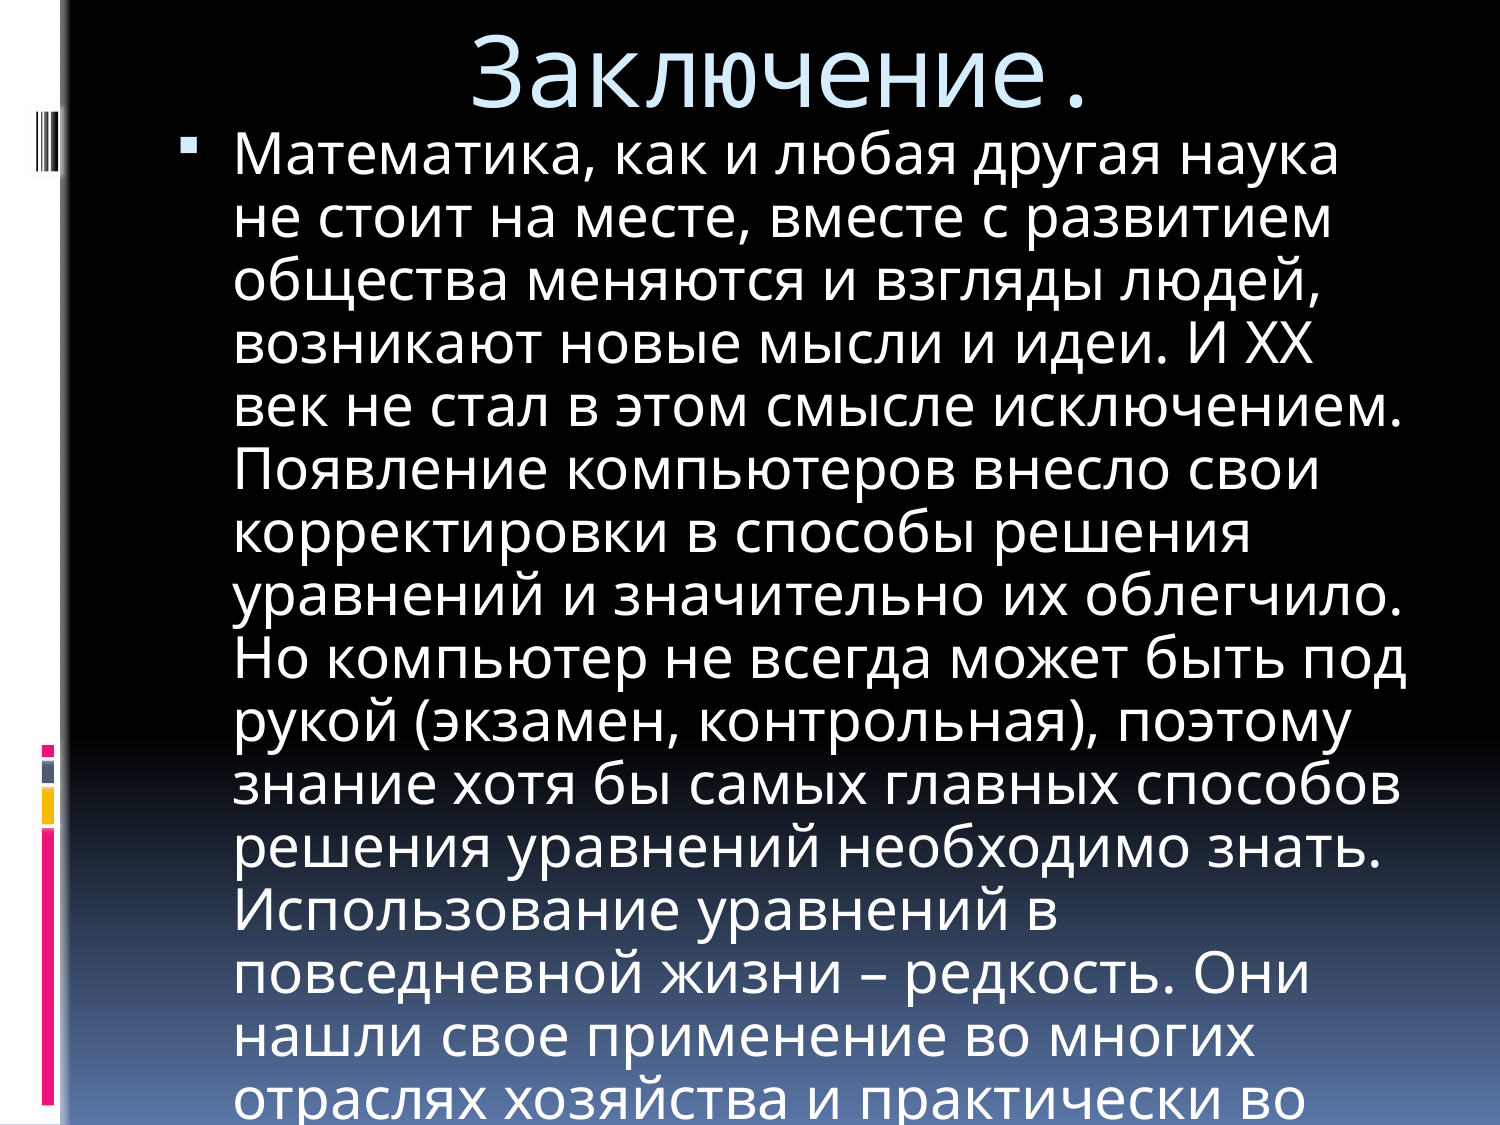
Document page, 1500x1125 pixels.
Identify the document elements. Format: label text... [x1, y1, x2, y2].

title Заключение. [150, 0, 1425, 117]
list Математика, как и любая другая наука не стоит на месте, вместе с развитием общества меняются и взгляды людей, возникают новые мысли и идеи. И XX век не стал в этом смысле исключением. Появление компьютеров внесло свои корректировки в способы решения уравнений и значительно их облегчило. Но компьютер не всегда может быть под рукой (экзамен, контрольная), поэтому знание хотя бы самых главных способов решения уравнений необходимо знать. Использование уравнений в повседневной жизни – редкость. Они нашли свое применение во многих отраслях хозяйства и практически во всех новейших технологиях. [150, 117, 1425, 1125]
